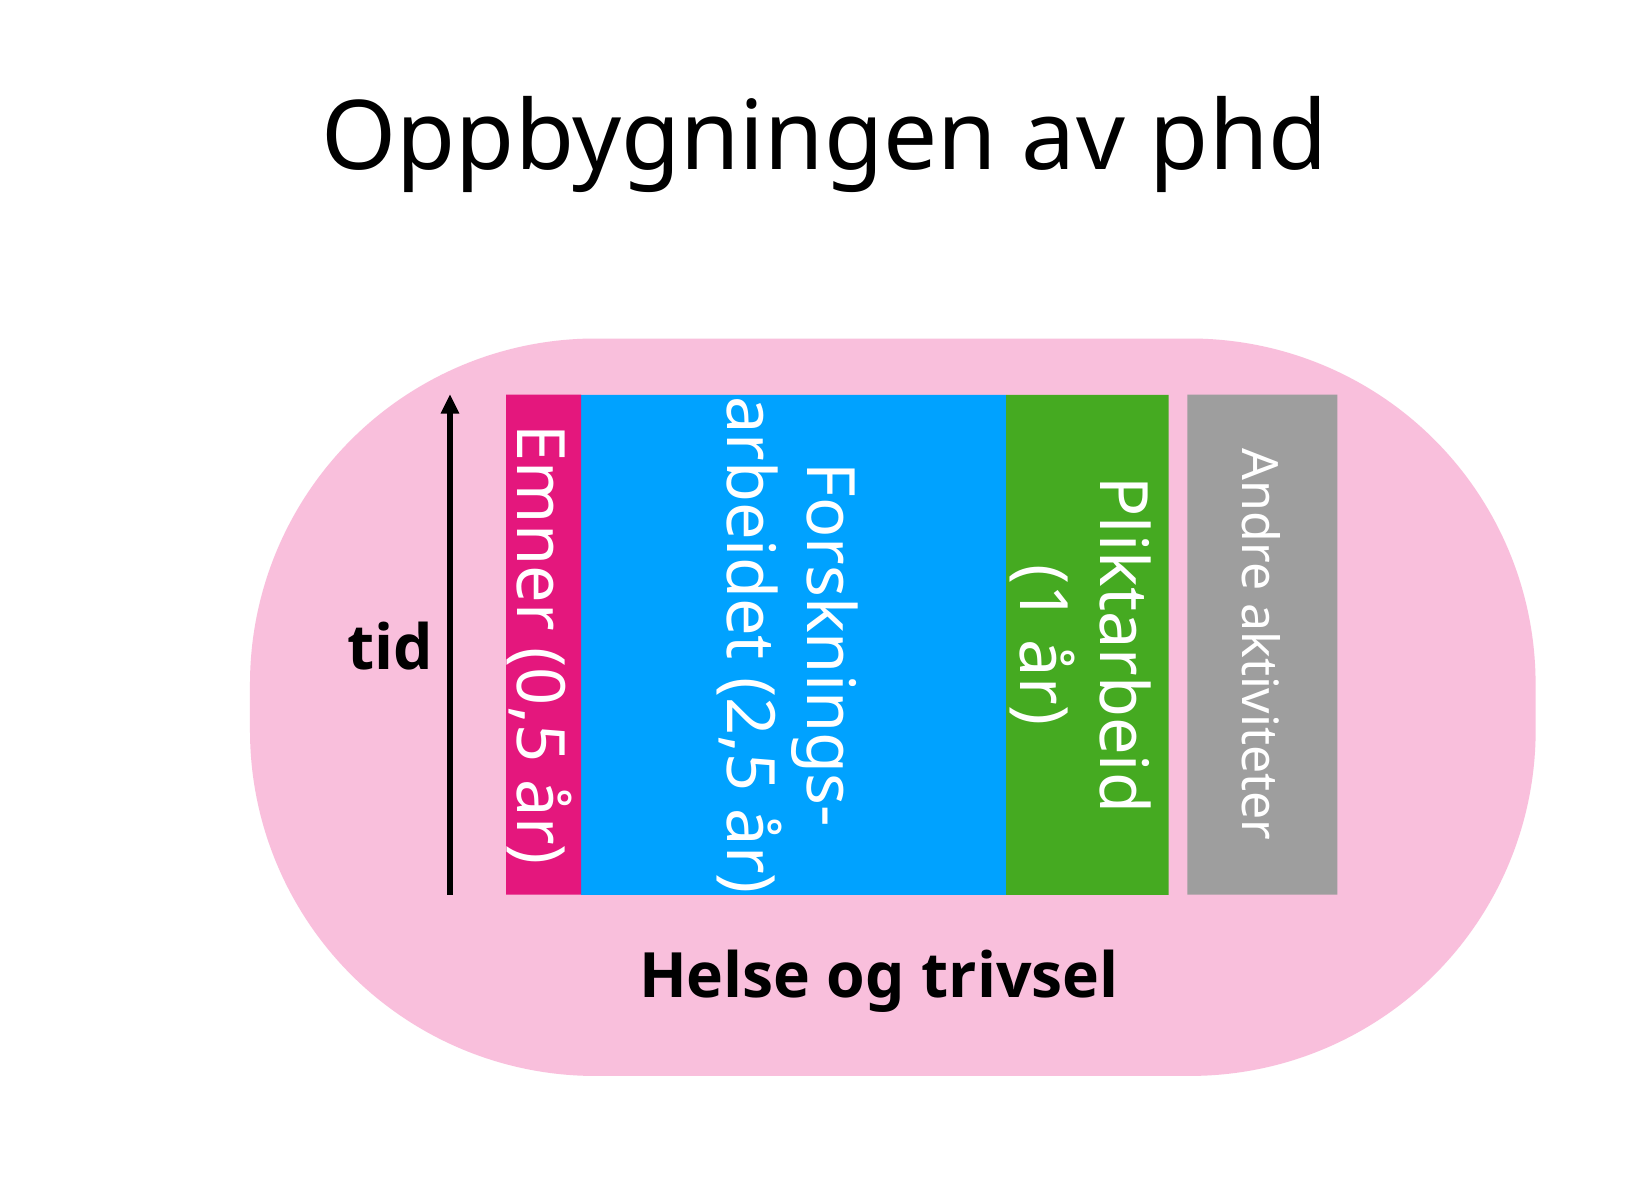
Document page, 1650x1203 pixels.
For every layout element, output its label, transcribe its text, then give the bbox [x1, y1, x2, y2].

text_box tid [338, 598, 442, 691]
text_box Pliktarbeid (1 år) [1006, 394, 1169, 895]
title Oppbygningen av phd [113, 30, 1537, 233]
text_box Helse og trivsel [630, 926, 1128, 1018]
text_box Andre aktiviteter [1187, 394, 1338, 895]
text_box [249, 338, 1536, 1076]
text_box Forsknings-arbeidet (2,5 år) [582, 394, 1006, 895]
text_box Emner (0,5 år) [506, 394, 582, 895]
